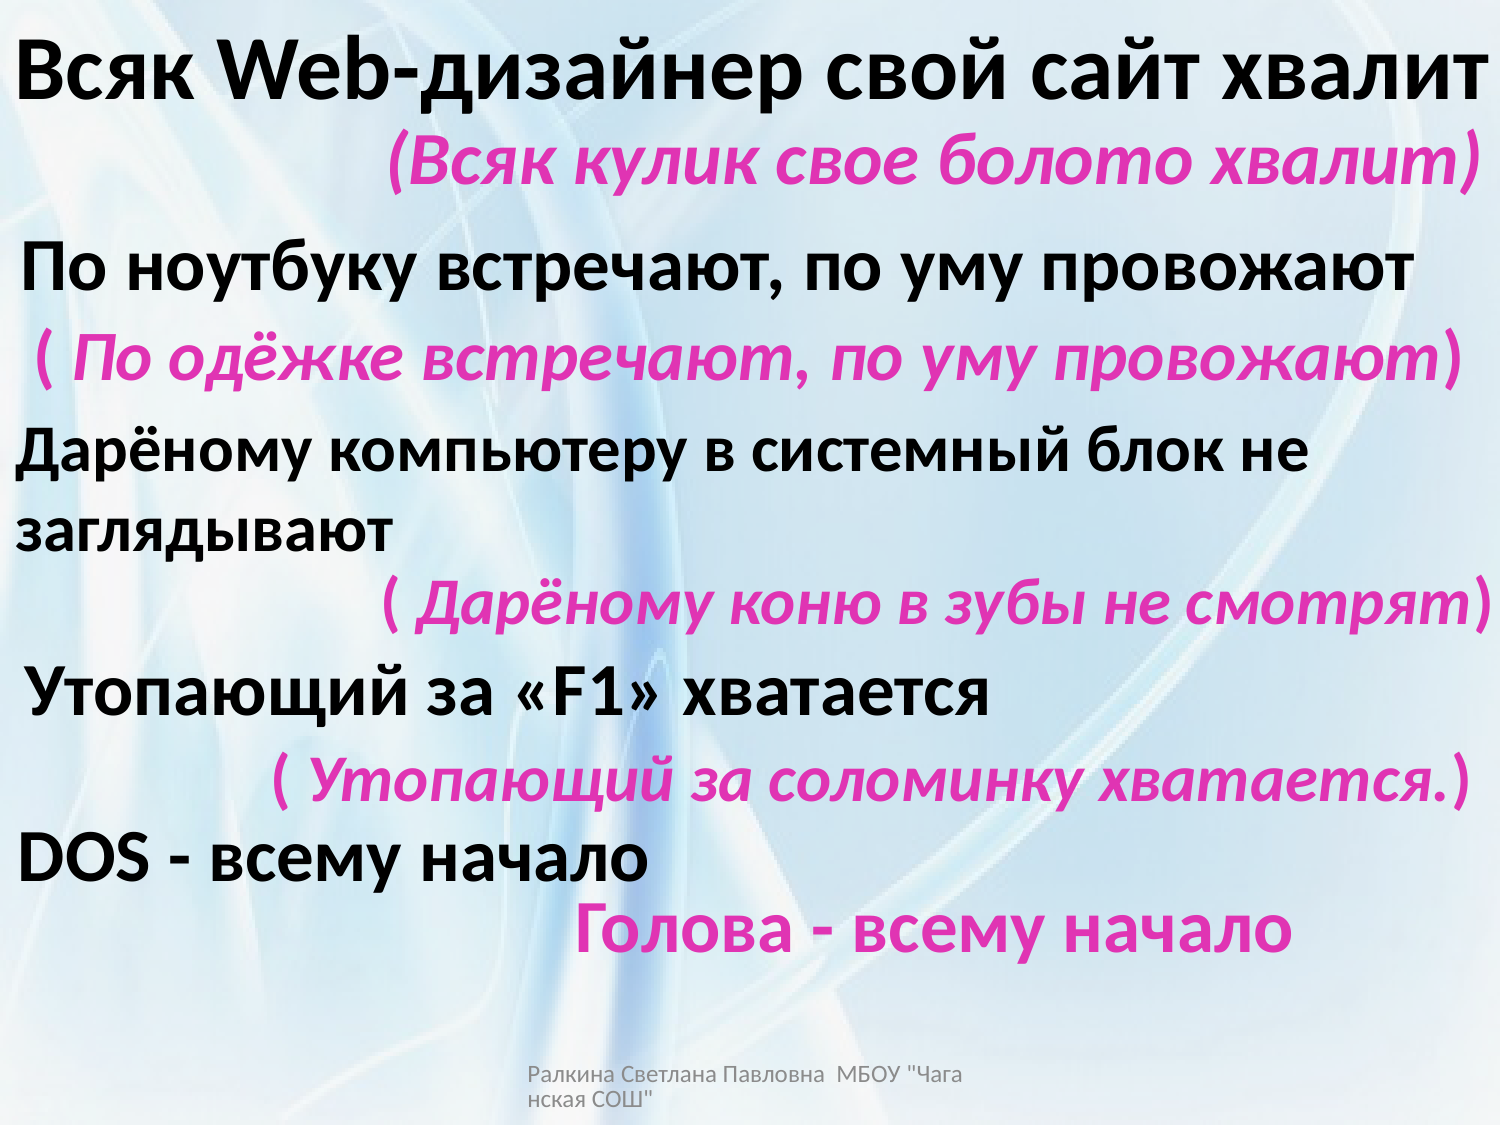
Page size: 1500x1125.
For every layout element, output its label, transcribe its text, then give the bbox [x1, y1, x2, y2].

text_box По ноутбуку встречают, по уму провожают [5, 208, 1432, 313]
footer Ралкина Светлана Павловна МБОУ "Чаганская СОШ" [512, 1042, 988, 1103]
text_box ( Дарёному коню в зубы не смотрят) [365, 550, 1500, 646]
text_box Утопающий за «F1» хватается [9, 633, 1009, 739]
text_box Дарёному компьютеру в системный блок не заглядывают [0, 397, 1500, 572]
text_box (Всяк кулик свое болото хвалит) [370, 101, 1499, 207]
text_box Голова - всему начало [560, 869, 1310, 975]
text_box Всяк Web-дизайнер свой сайт хвалит [0, 0, 1500, 125]
text_box ( Утопающий за соломинку хватается.) [255, 727, 1488, 823]
text_box ( По одёжке встречают, по уму провожают) [18, 302, 1480, 397]
text_box DOS - всему начало [2, 798, 667, 904]
